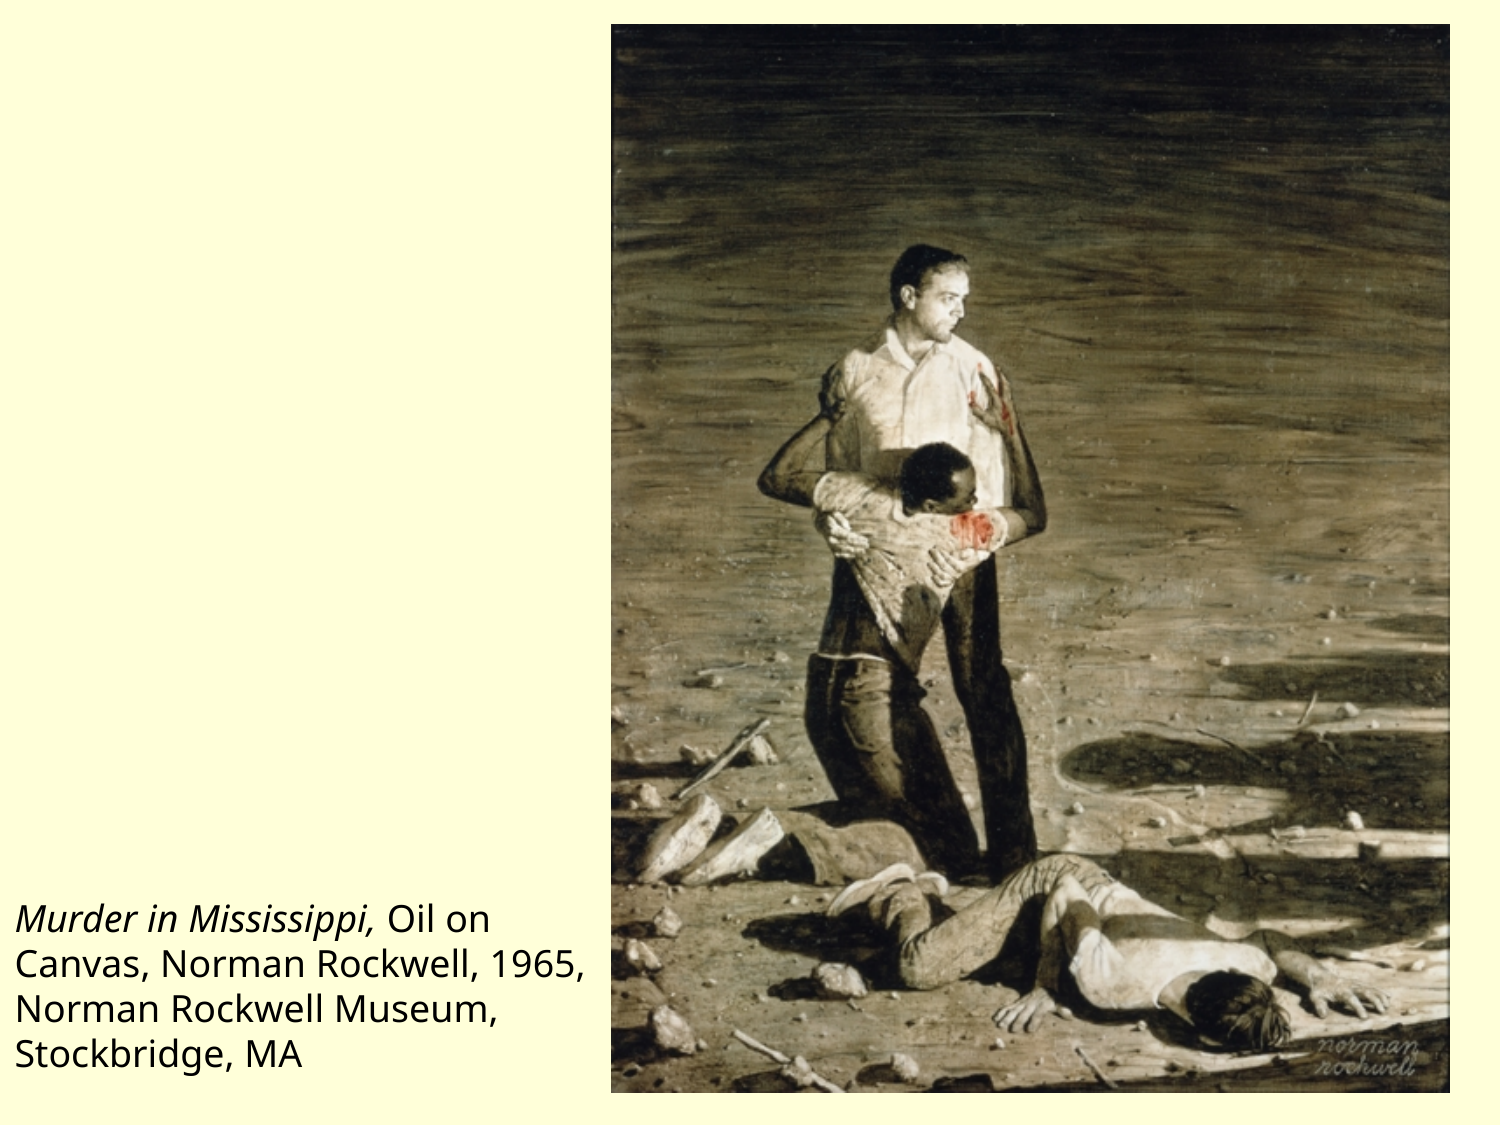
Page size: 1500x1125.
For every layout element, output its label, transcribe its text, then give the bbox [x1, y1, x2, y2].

picture [611, 24, 1451, 1093]
text_box Murder in Mississippi, Oil on Canvas, Norman Rockwell, 1965, Norman Rockwell Museum, Stockbridge, MA [0, 887, 613, 1123]
